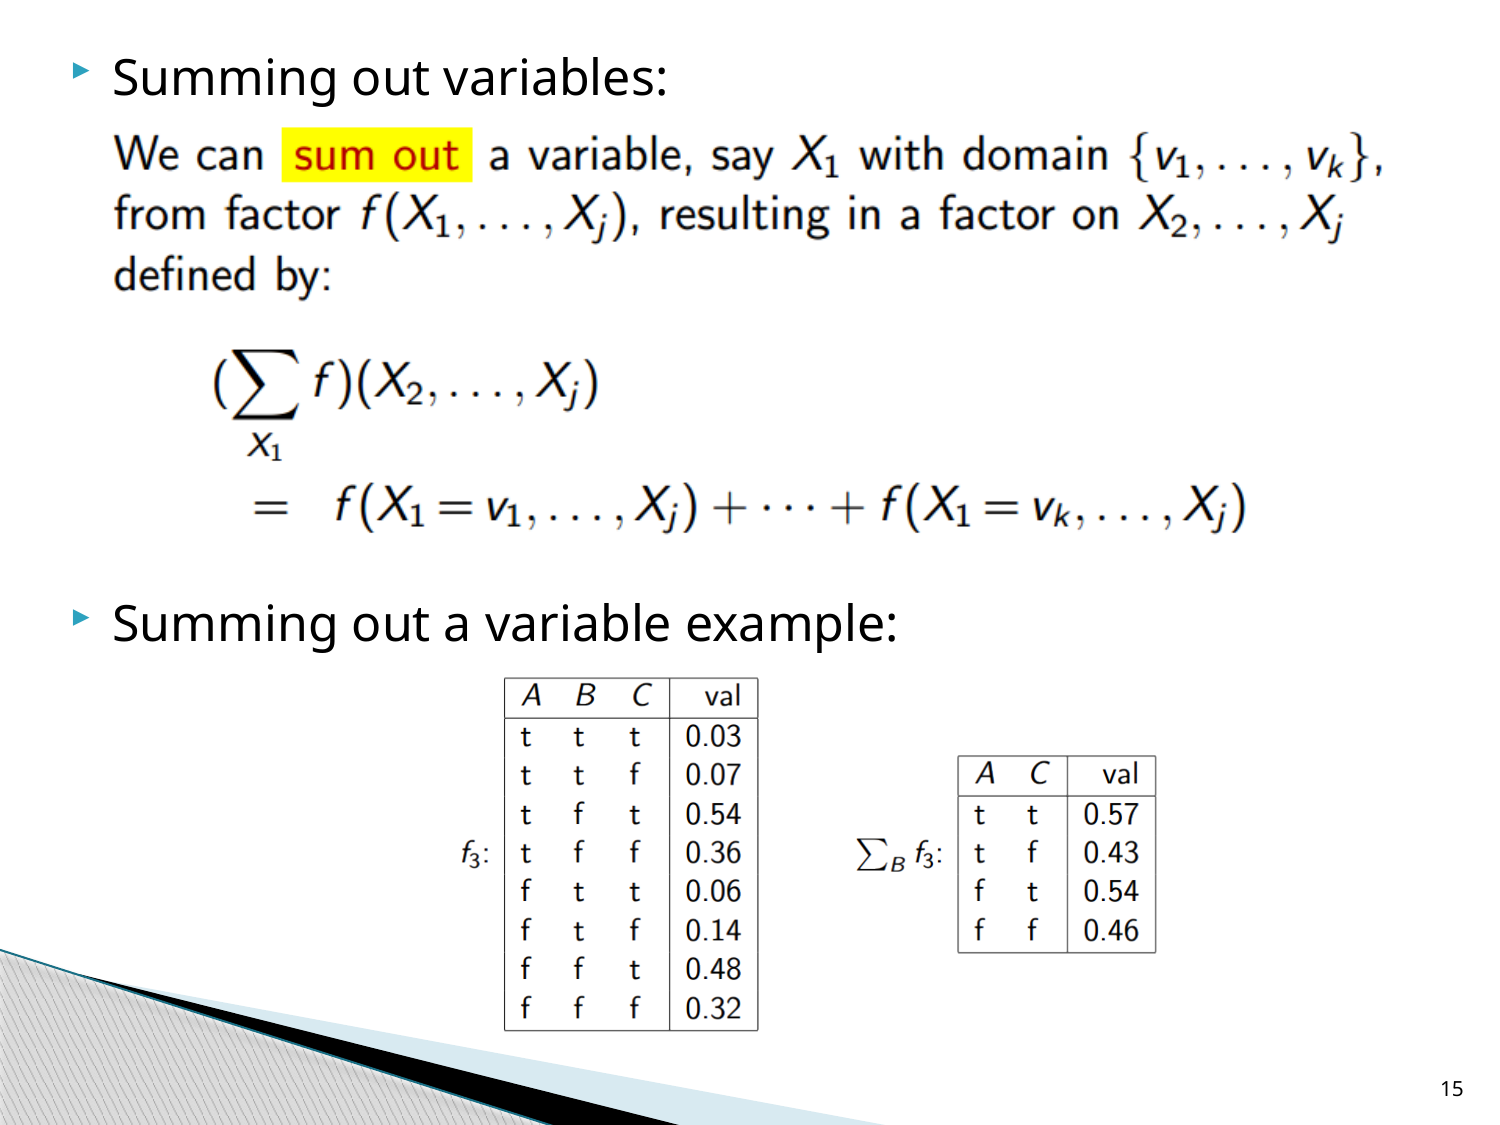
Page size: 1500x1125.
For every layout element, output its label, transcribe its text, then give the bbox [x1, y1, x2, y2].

list Summing out variables: Summing out a variable example: [37, 37, 1463, 1063]
picture [430, 651, 1188, 1050]
picture [99, 112, 1391, 544]
slide_number 15 [1418, 1051, 1479, 1112]
